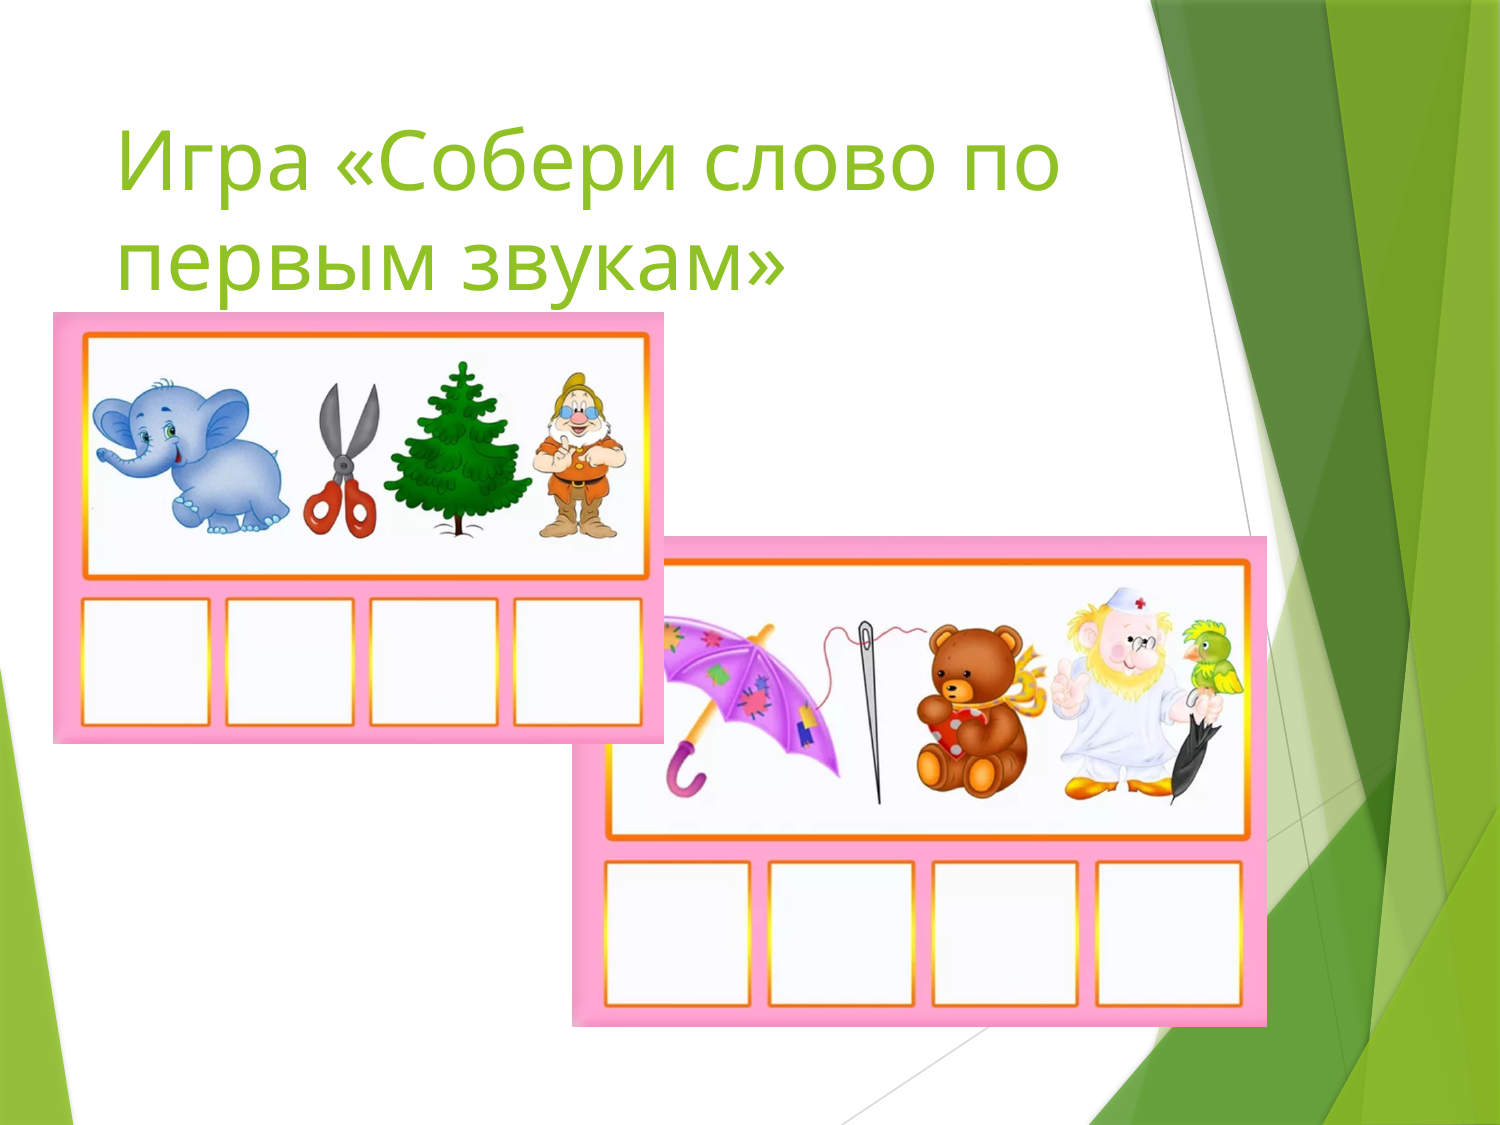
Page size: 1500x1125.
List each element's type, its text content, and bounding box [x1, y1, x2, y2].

picture [53, 312, 665, 744]
title Игра «Собери слово по первым звукам» [99, 99, 1142, 317]
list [572, 535, 1268, 1028]
